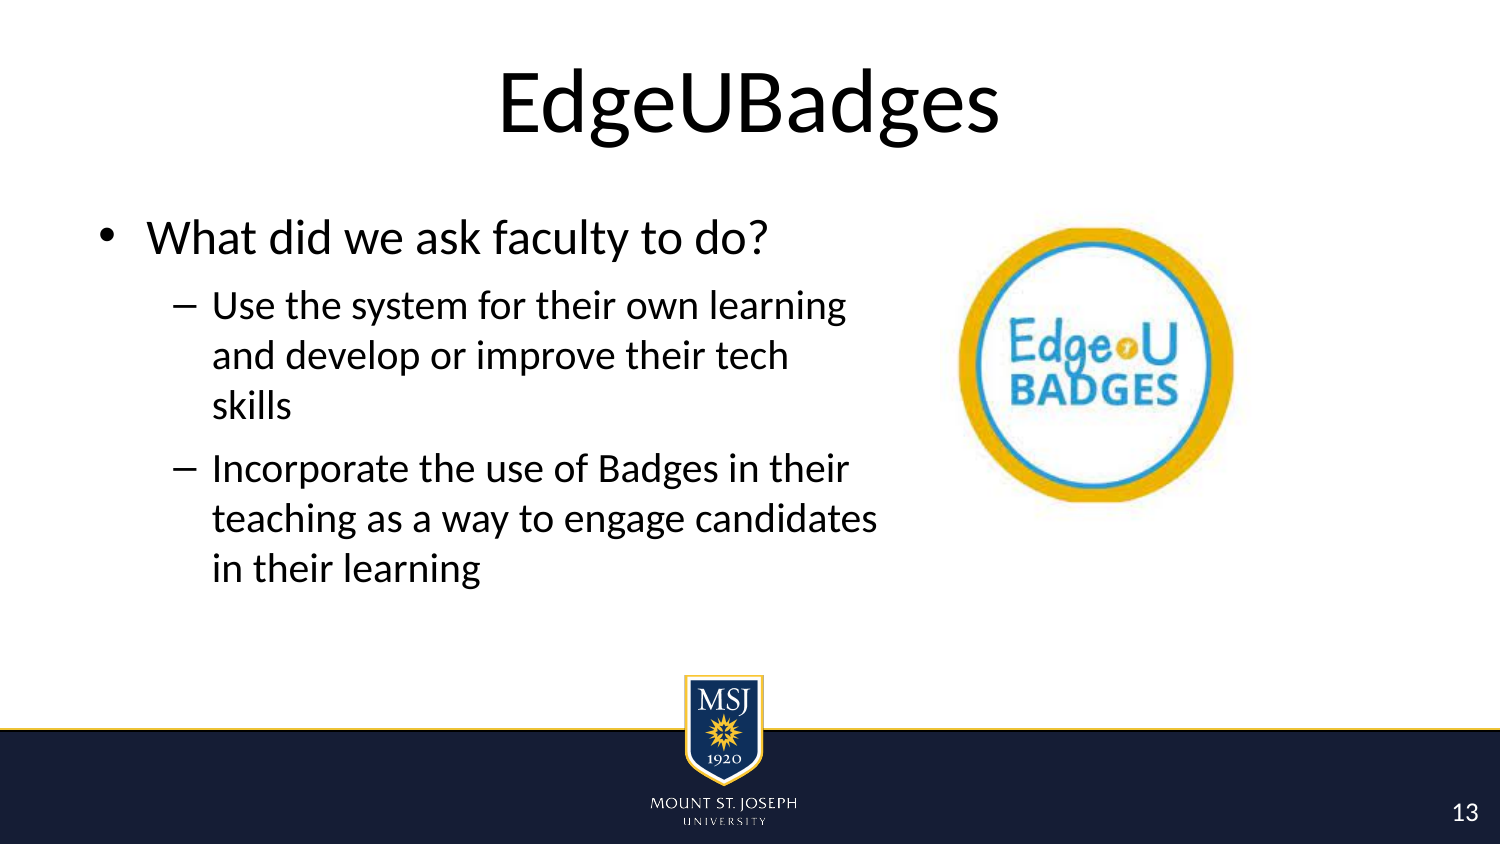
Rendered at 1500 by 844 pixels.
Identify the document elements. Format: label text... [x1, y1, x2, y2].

picture [650, 675, 796, 825]
slide_number 13 [1403, 779, 1494, 844]
list What did we ask faculty to do? Use the system for their own learning and develop or improve their tech skills Incorporate the use of Badges in their teaching as a way to engage candidates in their learning [75, 196, 894, 666]
title EdgeUBadges [75, 33, 1425, 175]
picture [940, 187, 1253, 544]
